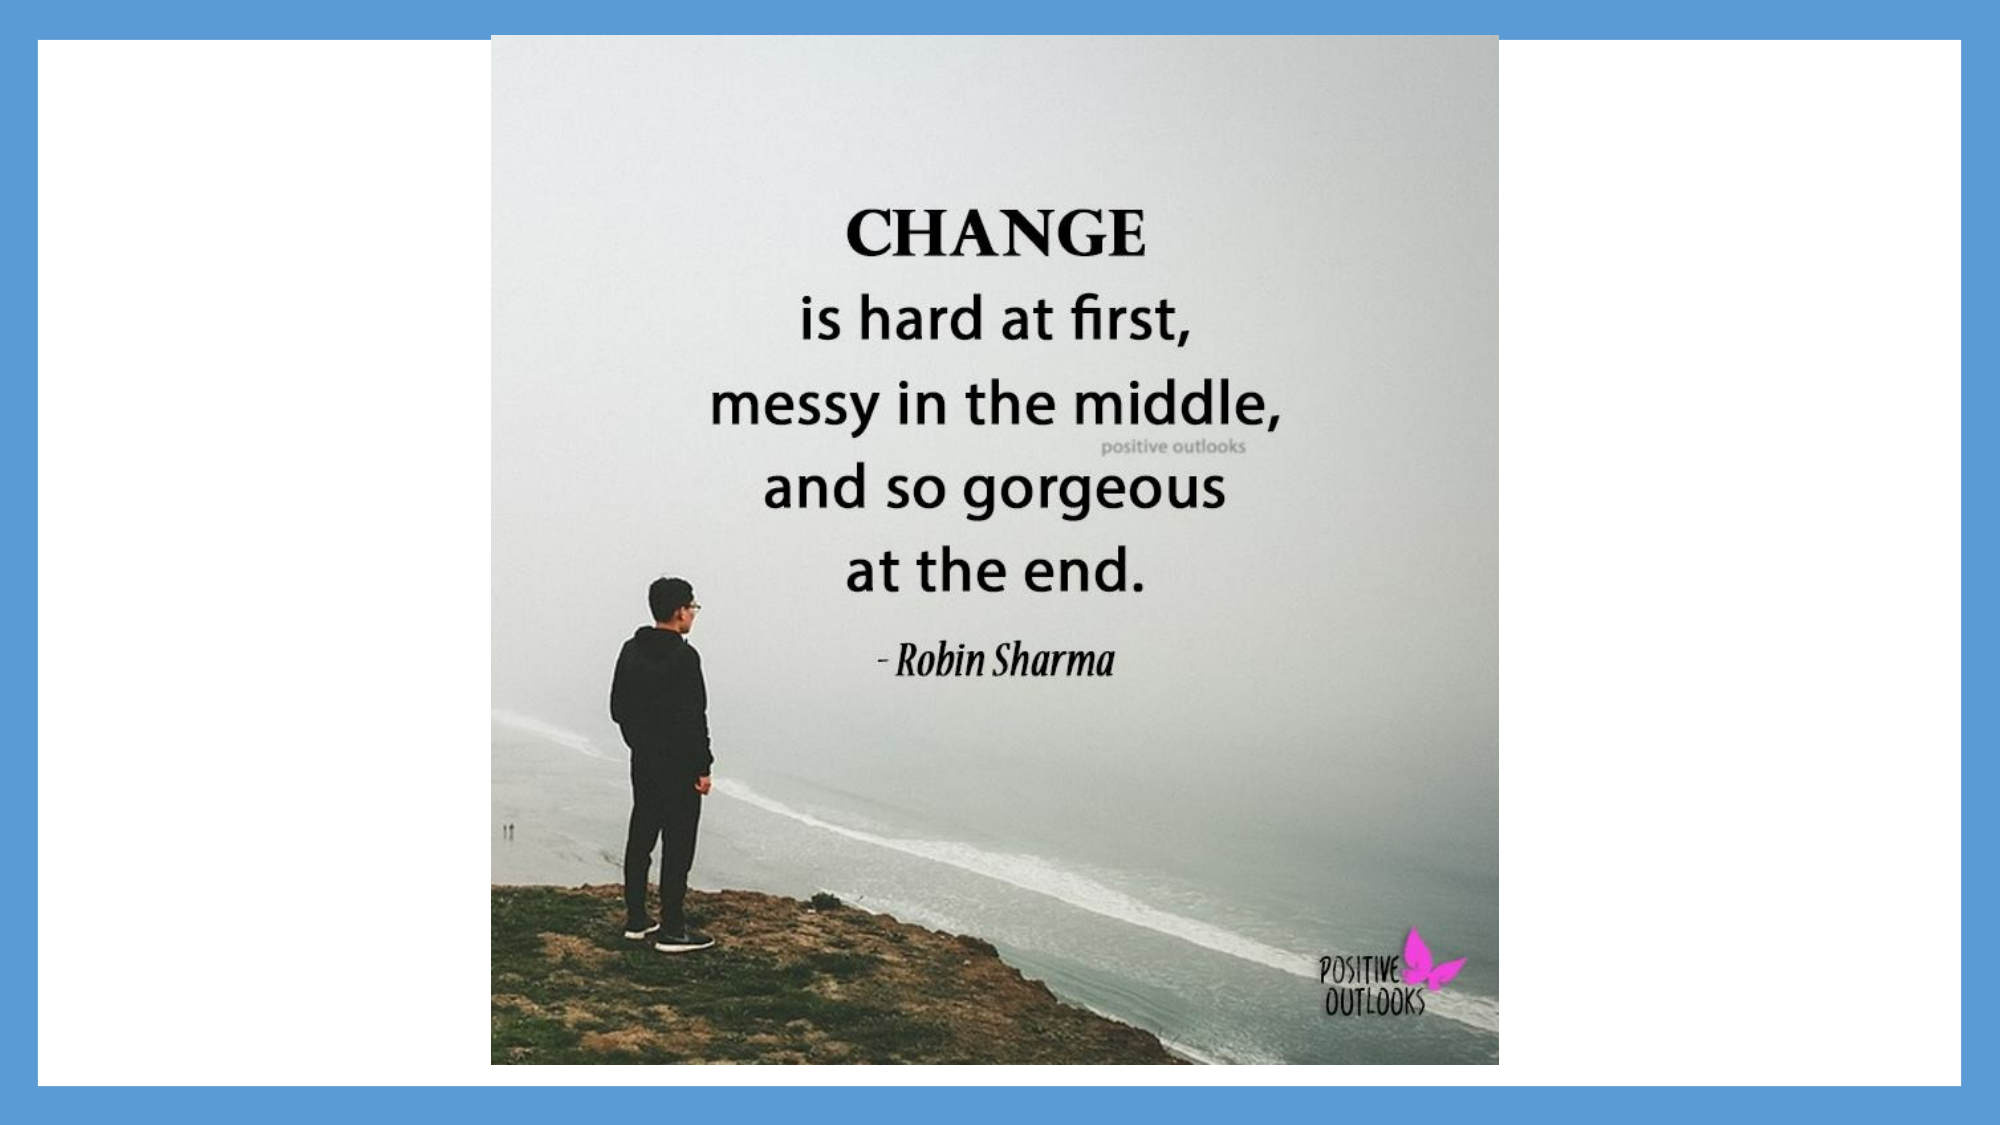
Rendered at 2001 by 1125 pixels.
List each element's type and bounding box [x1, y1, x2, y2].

text_box [25, 0, 731, 309]
picture [491, 35, 1499, 1065]
